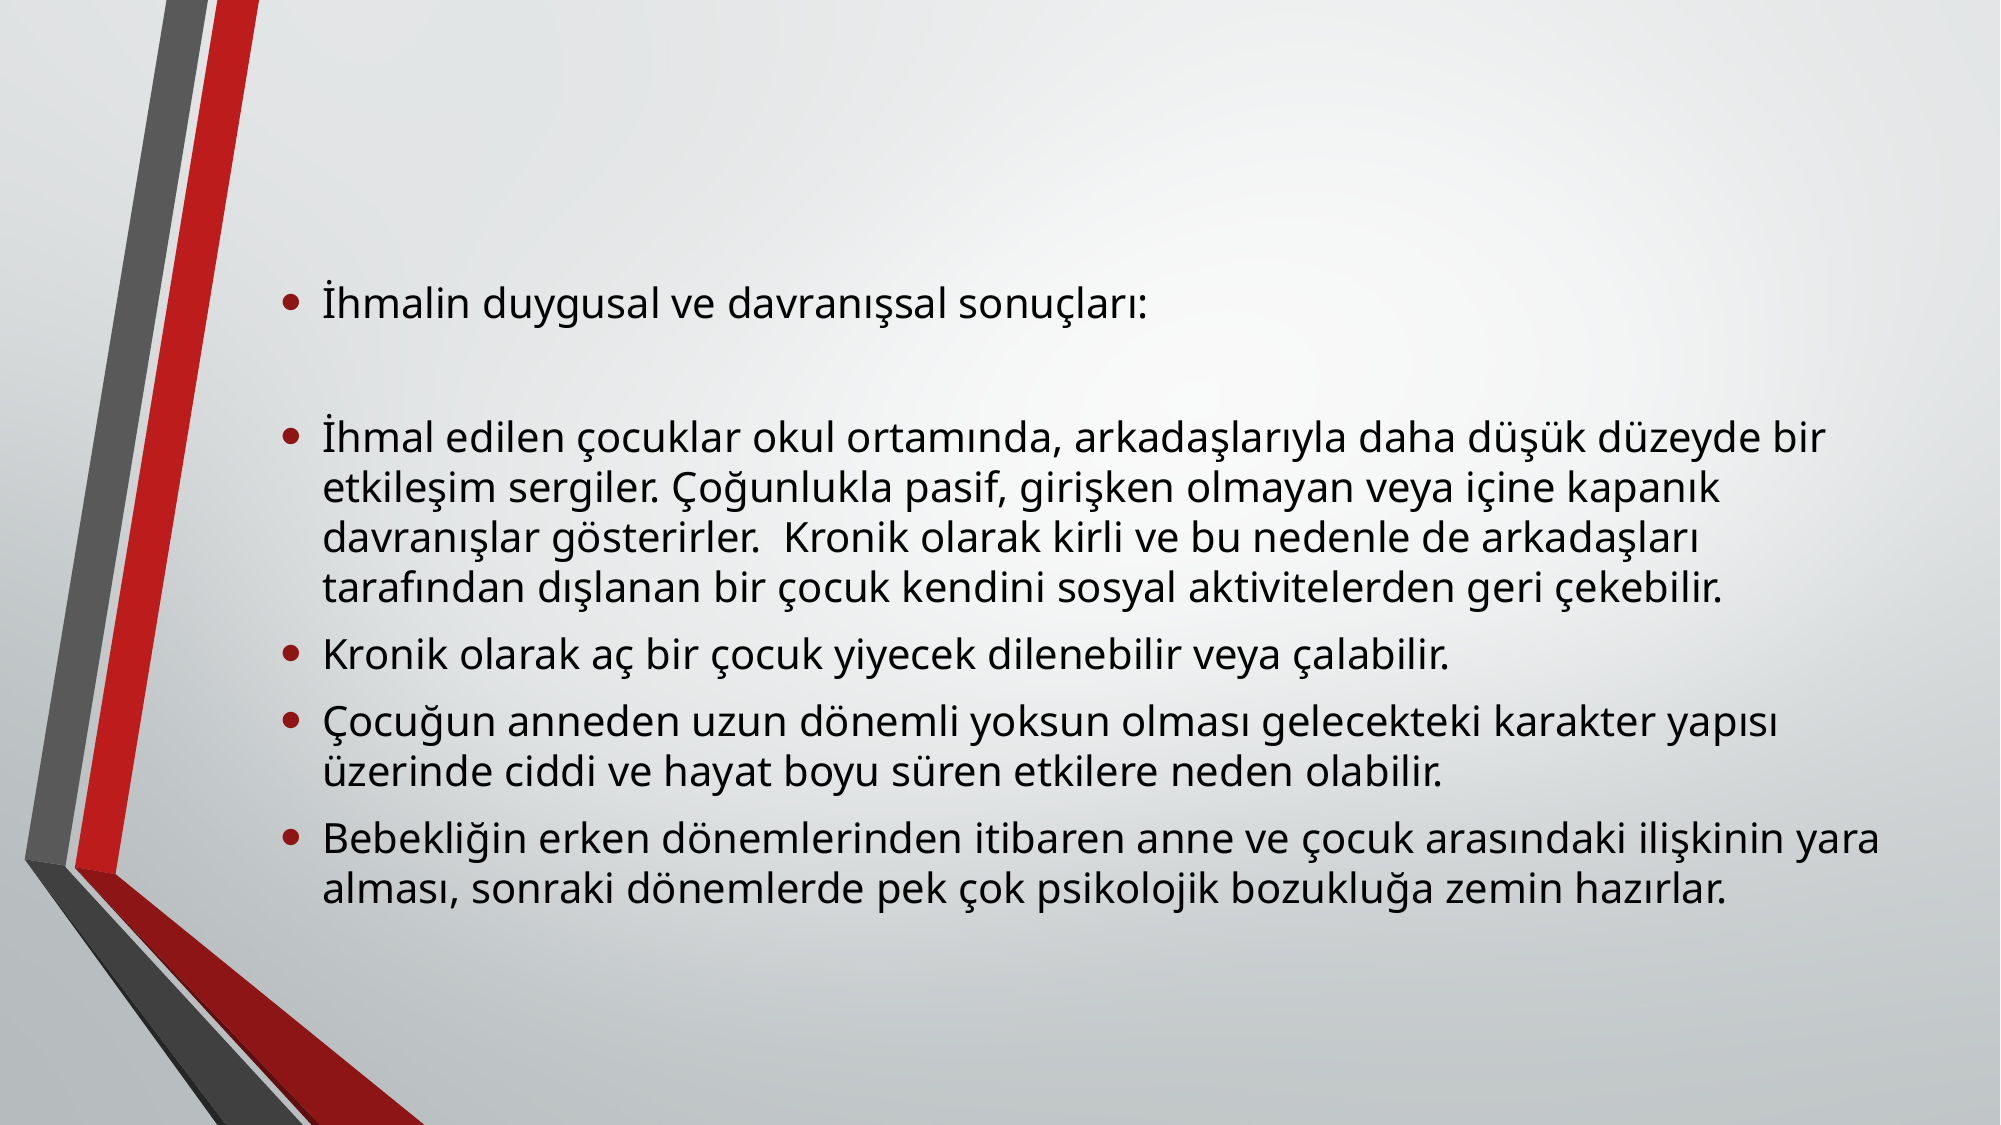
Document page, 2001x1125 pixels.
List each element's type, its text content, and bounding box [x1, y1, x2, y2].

list İhmalin duygusal ve davranışsal sonuçları: İhmal edilen çocuklar okul ortamında, arkadaşlarıyla daha düşük düzeyde bir etkileşim sergiler. Çoğunlukla pasif, girişken olmayan veya içine kapanık davranışlar gösterirler. Kronik olarak kirli ve bu nedenle de arkadaşları tarafından dışlanan bir çocuk kendini sosyal aktivitelerden geri çekebilir. Kronik olarak aç bir çocuk yiyecek dilenebilir veya çalabilir. Çocuğun anneden uzun dönemli yoksun olması gelecekteki karakter yapısı üzerinde ciddi ve hayat boyu süren etkilere neden olabilir. Bebekliğin erken dönemlerinden itibaren anne ve çocuk arasındaki ilişkinin yara alması, sonraki dönemlerde pek çok psikolojik bozukluğa zemin hazırlar. [265, 269, 1900, 937]
